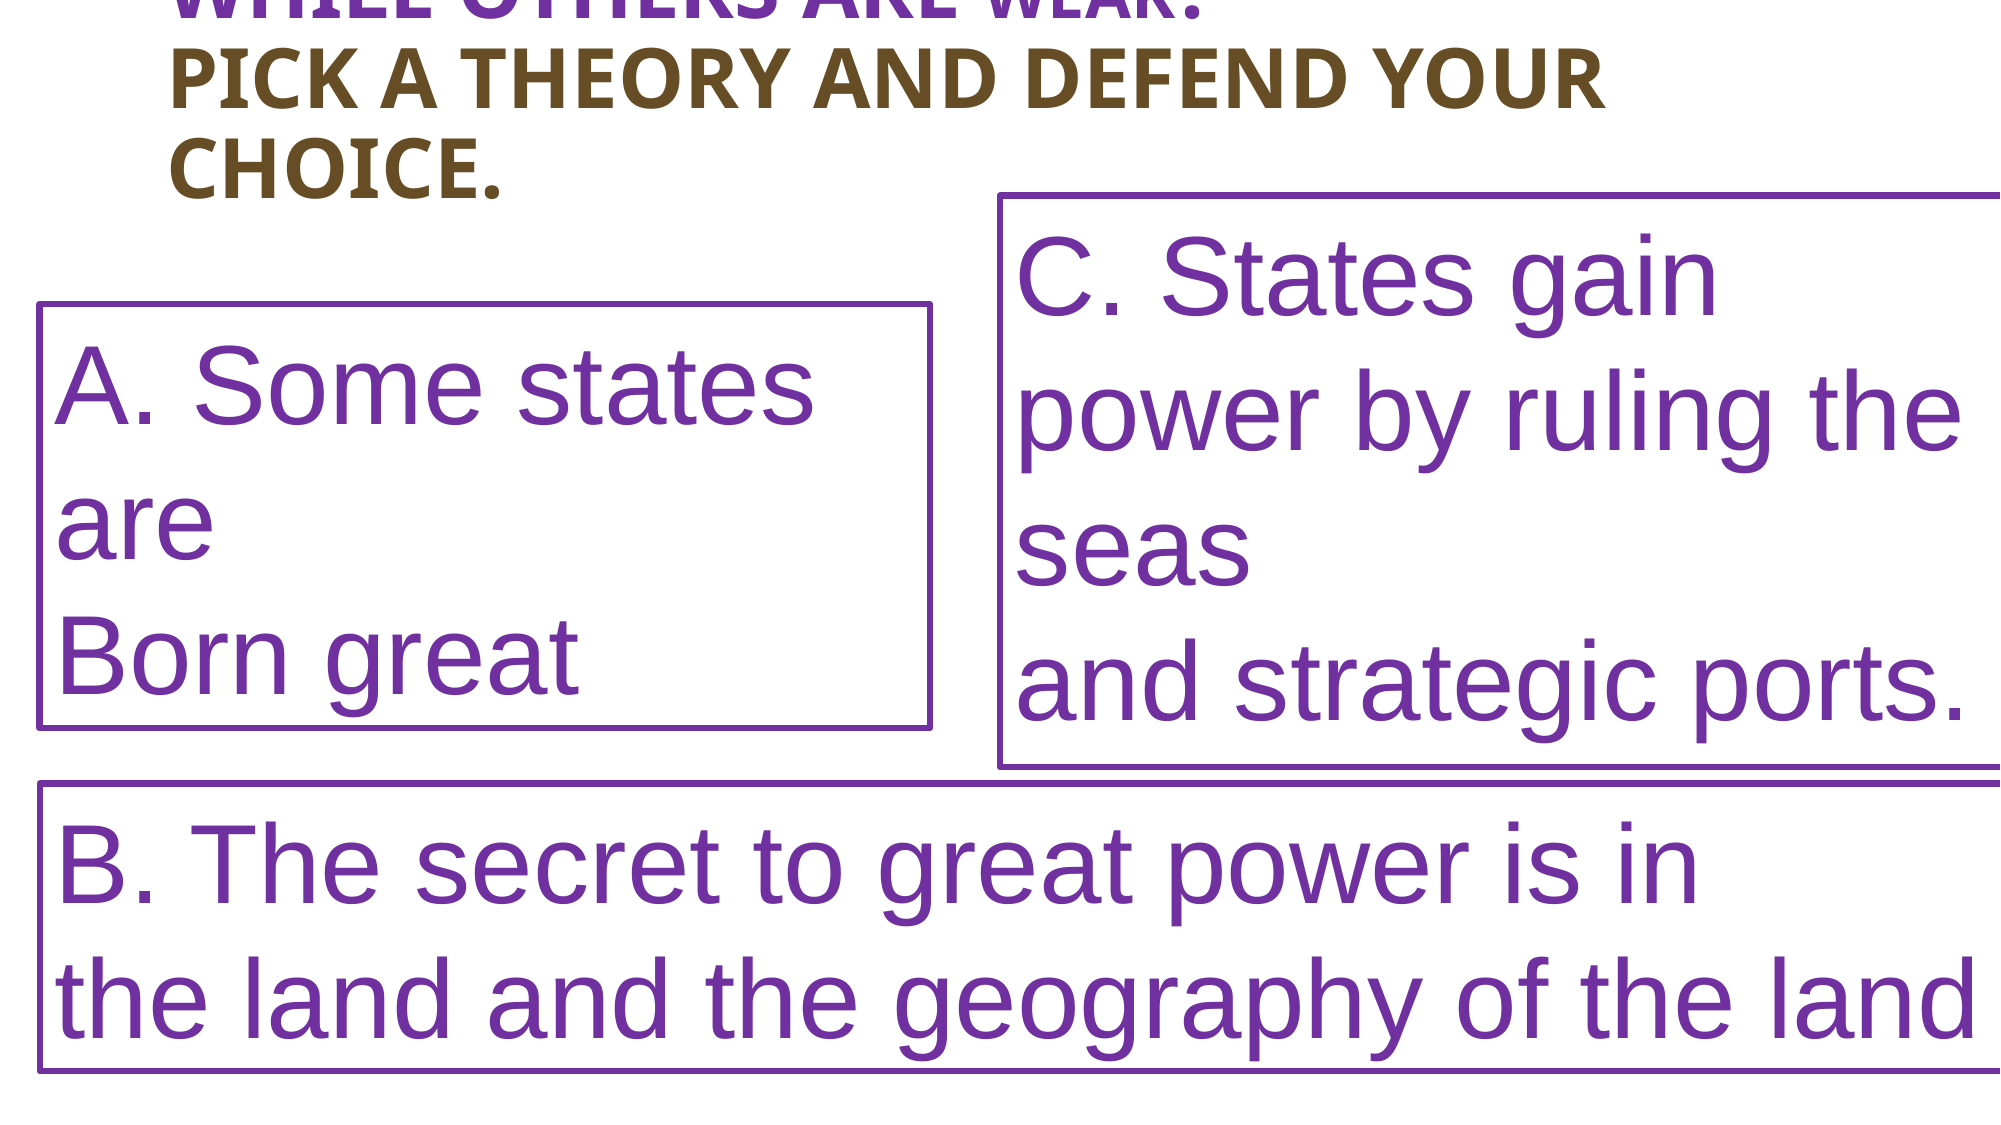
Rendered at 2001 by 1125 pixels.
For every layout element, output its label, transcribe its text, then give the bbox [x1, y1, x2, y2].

text_box A. Some states are Born great [39, 304, 931, 729]
title WHY ARE SOME STATES POWERFUL WHILE OTHERS ARE WEAK? PICK A THEORY AND DEFEND YOUR CHOICE. [151, 57, 1961, 225]
text_box B. The secret to great power is in the land and the geography of the land [39, 783, 2000, 1072]
text_box C. States gain power by ruling the seas and strategic ports. [999, 195, 2000, 768]
